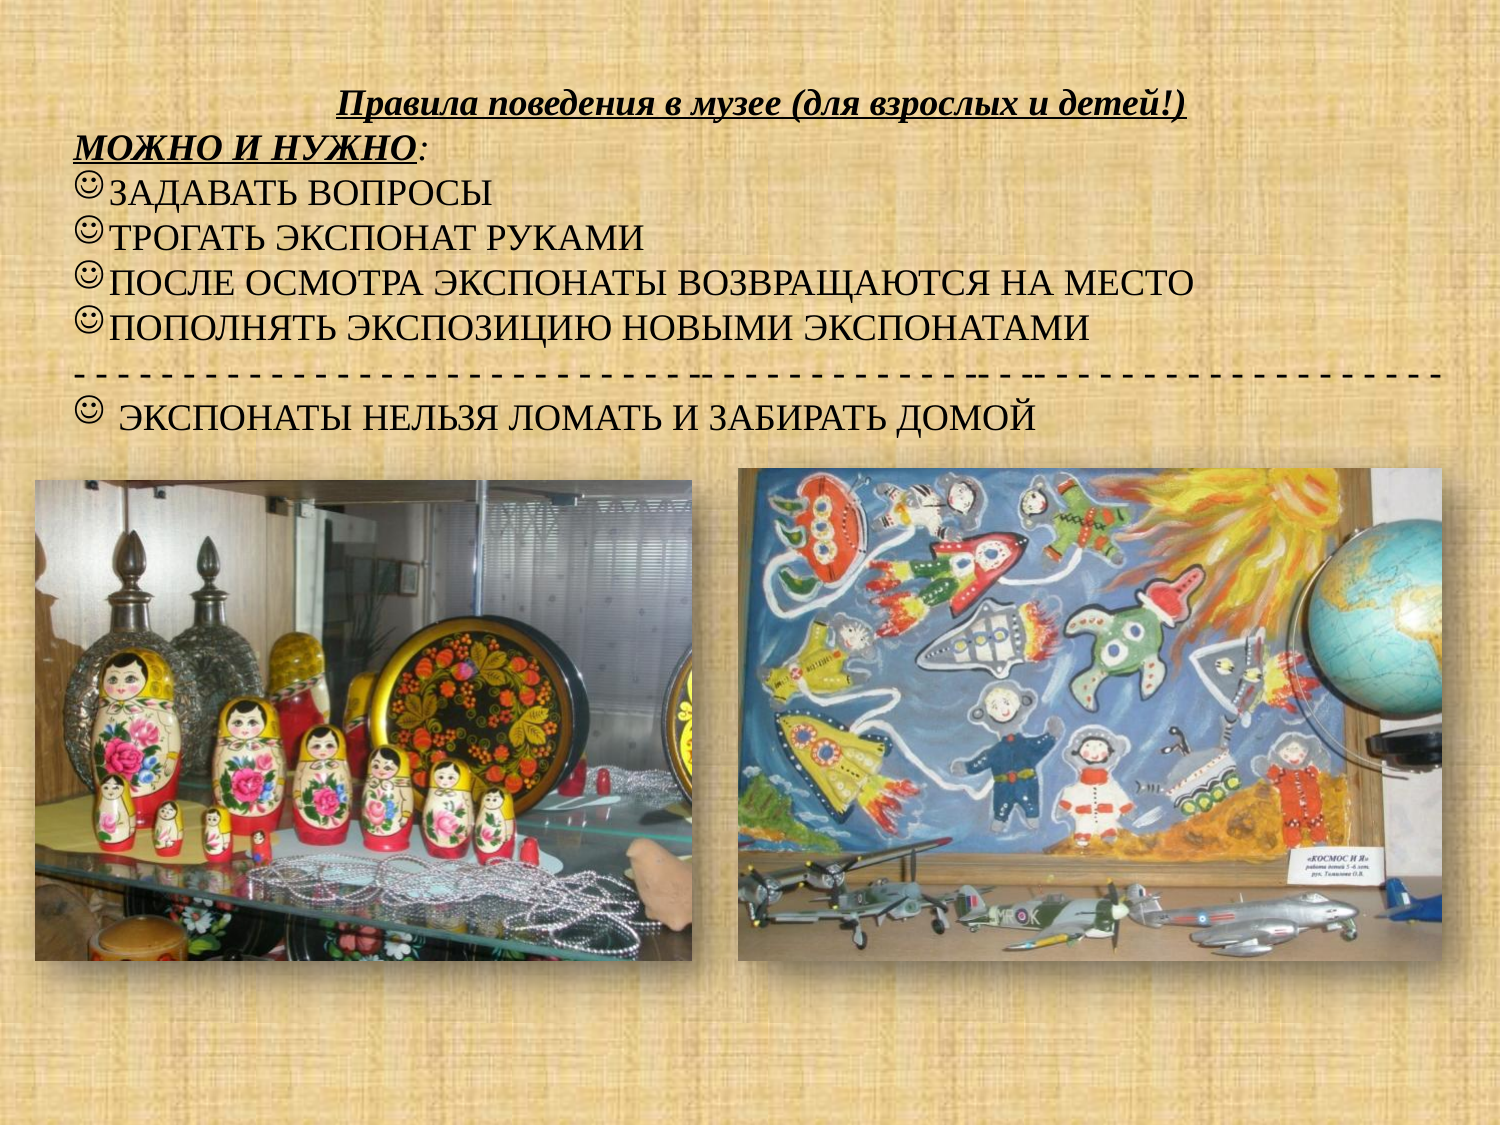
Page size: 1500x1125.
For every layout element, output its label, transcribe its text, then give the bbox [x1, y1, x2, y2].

text_box Правила поведения в музее (для взрослых и детей!) МОЖНО И НУЖНО: ЗАДАВАТЬ ВОПРОСЫ ТРОГАТЬ ЭКСПОНАТ РУКАМИ ПОСЛЕ ОСМОТРА ЭКСПОНАТЫ ВОЗВРАЩАЮТСЯ НА МЕСТО ПОПОЛНЯТЬ ЭКСПОЗИЦИЮ НОВЫМИ ЭКСПОНАТАМИ - - - - - - - - - - - - - - - - - - - - - - - - - - - - -- - - - - - - - - - - - -- - -- - - - - - - - - - - - - - - - - - - ЭКСПОНАТЫ НЕЛЬЗЯ ЛОМАТЬ И ЗАБИРАТЬ ДОМОЙ [58, 70, 1465, 471]
picture [0, 0, 1500, 1125]
